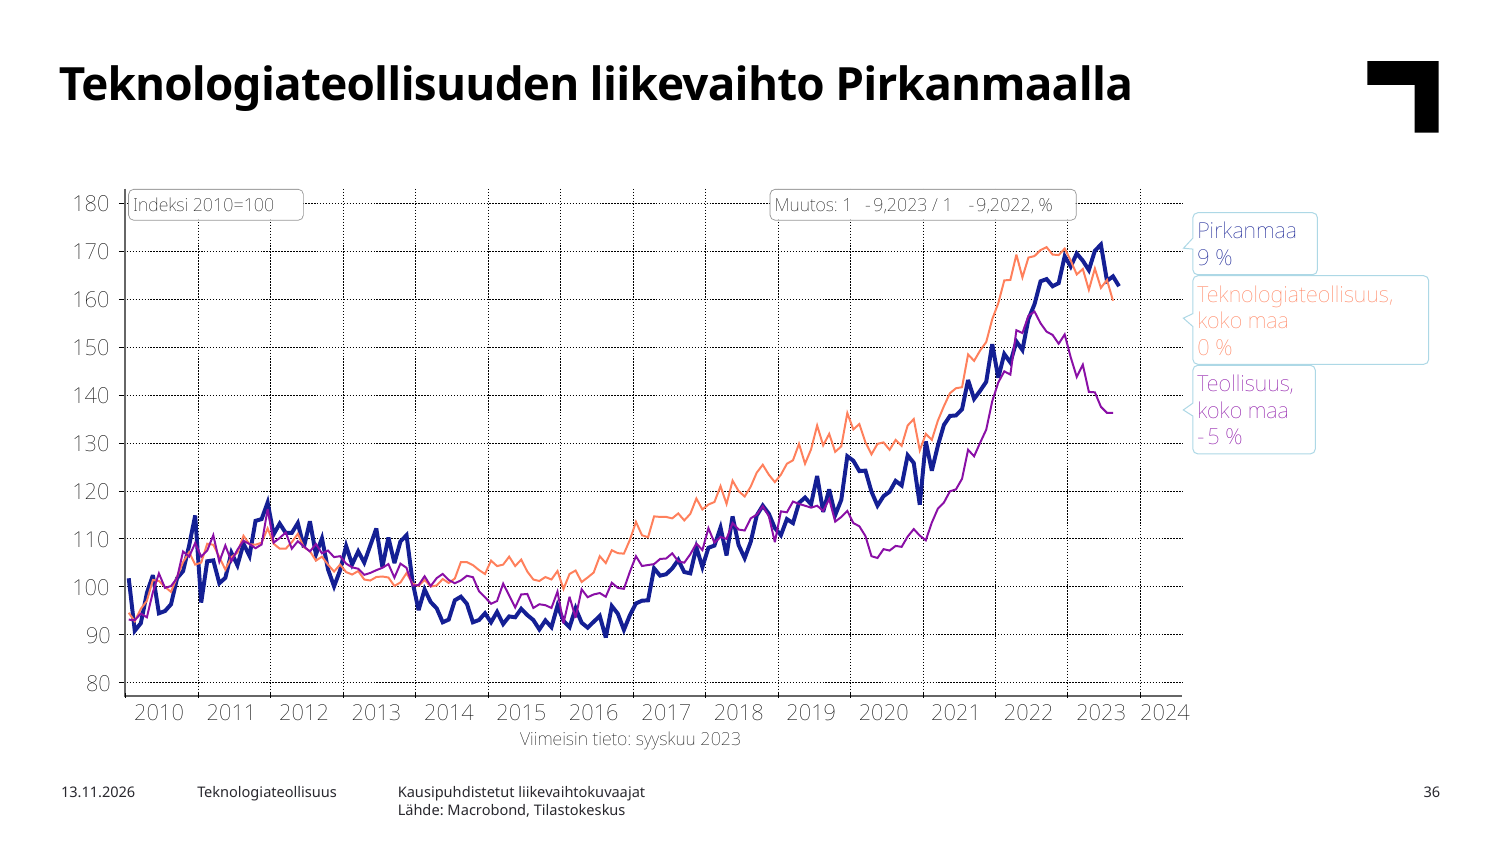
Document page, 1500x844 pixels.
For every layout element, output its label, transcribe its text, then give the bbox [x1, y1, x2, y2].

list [63, 180, 1438, 763]
slide_number 36 [1313, 775, 1456, 803]
footer Teknologiateollisuus [182, 775, 382, 803]
list Teknologiateollisuuden liikevaihto Pirkanmaalla [41, 46, 1353, 181]
list Kausipuhdistetut liikevaihtokuvaajat Lähde: Macrobond, Tilastokeskus [382, 775, 871, 803]
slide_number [46, 775, 182, 803]
